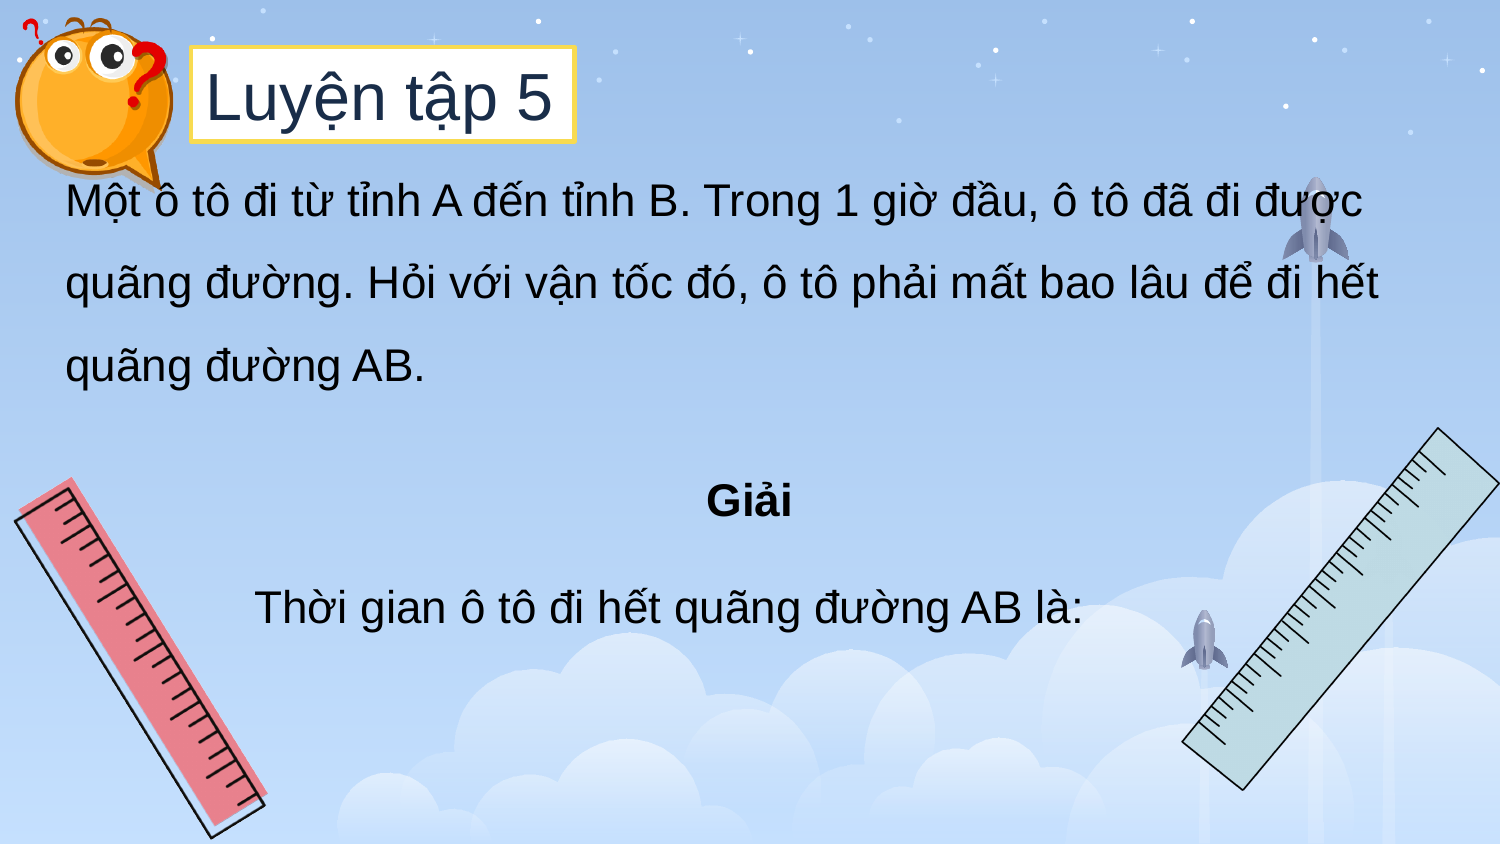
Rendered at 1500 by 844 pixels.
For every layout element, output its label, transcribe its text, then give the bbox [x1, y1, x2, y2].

picture [10, 466, 272, 844]
picture [0, 15, 178, 194]
picture [1180, 427, 1500, 792]
text_box Giải [691, 463, 809, 533]
text_box Luyện tập 5 [189, 45, 577, 144]
